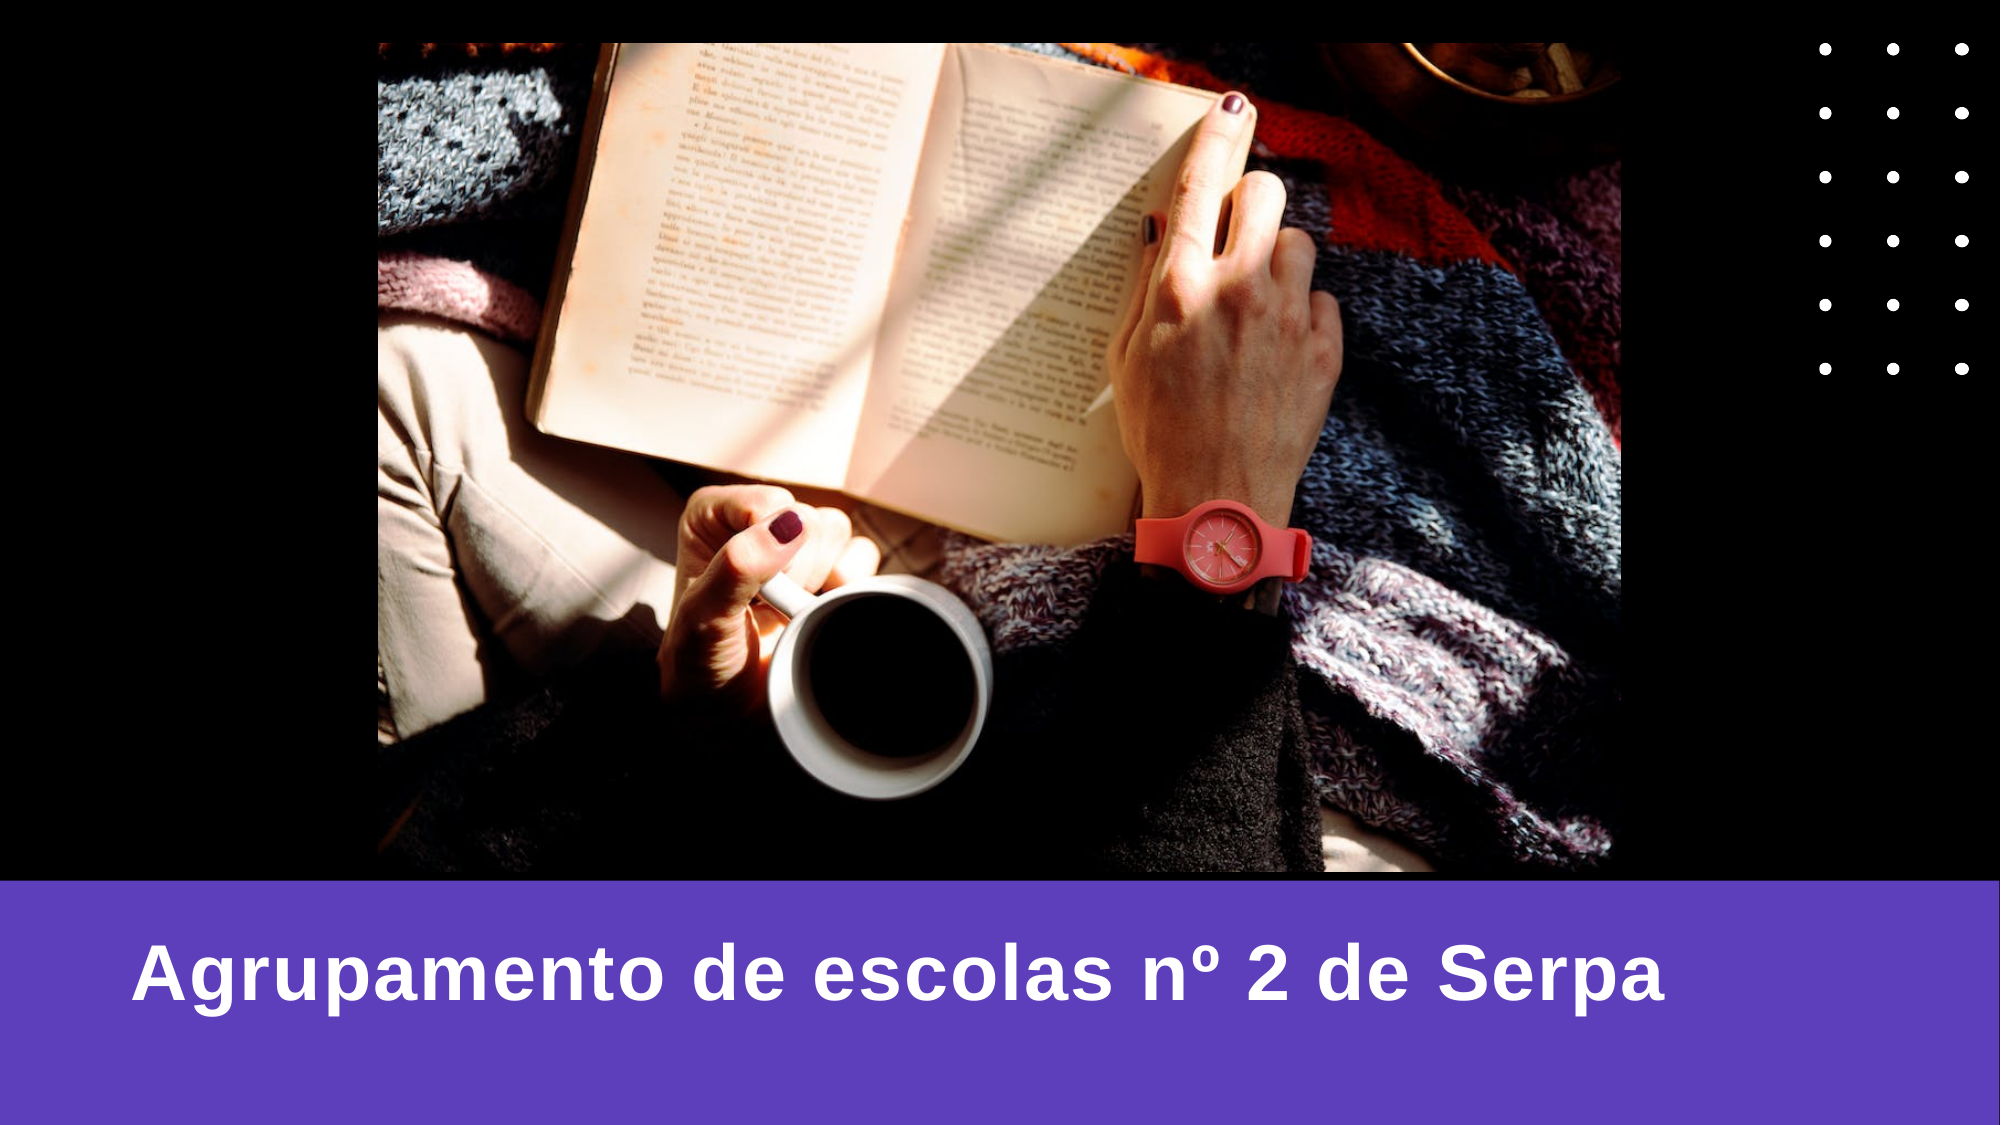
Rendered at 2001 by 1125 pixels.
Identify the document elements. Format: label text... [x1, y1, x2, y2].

picture [1819, 43, 2000, 375]
picture [378, 43, 1621, 872]
title Agrupamento de escolas nº 2 de Serpa [0, 880, 2000, 1125]
